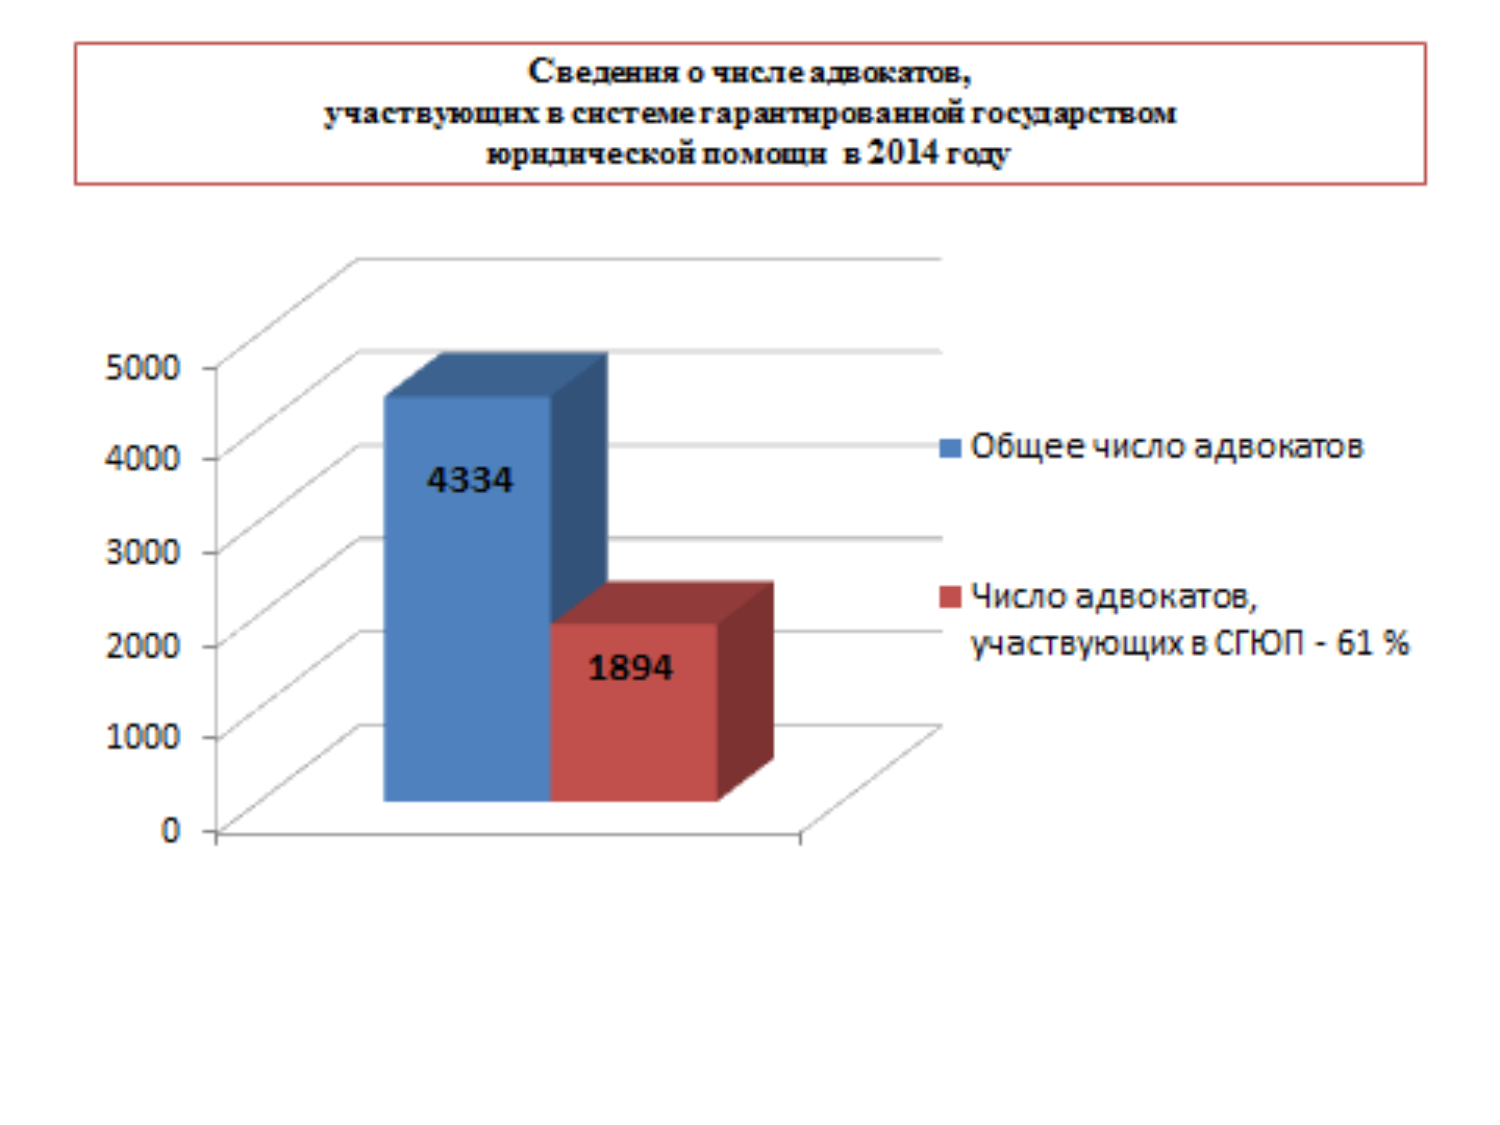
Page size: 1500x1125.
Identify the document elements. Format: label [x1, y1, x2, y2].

list [0, 0, 1500, 1125]
